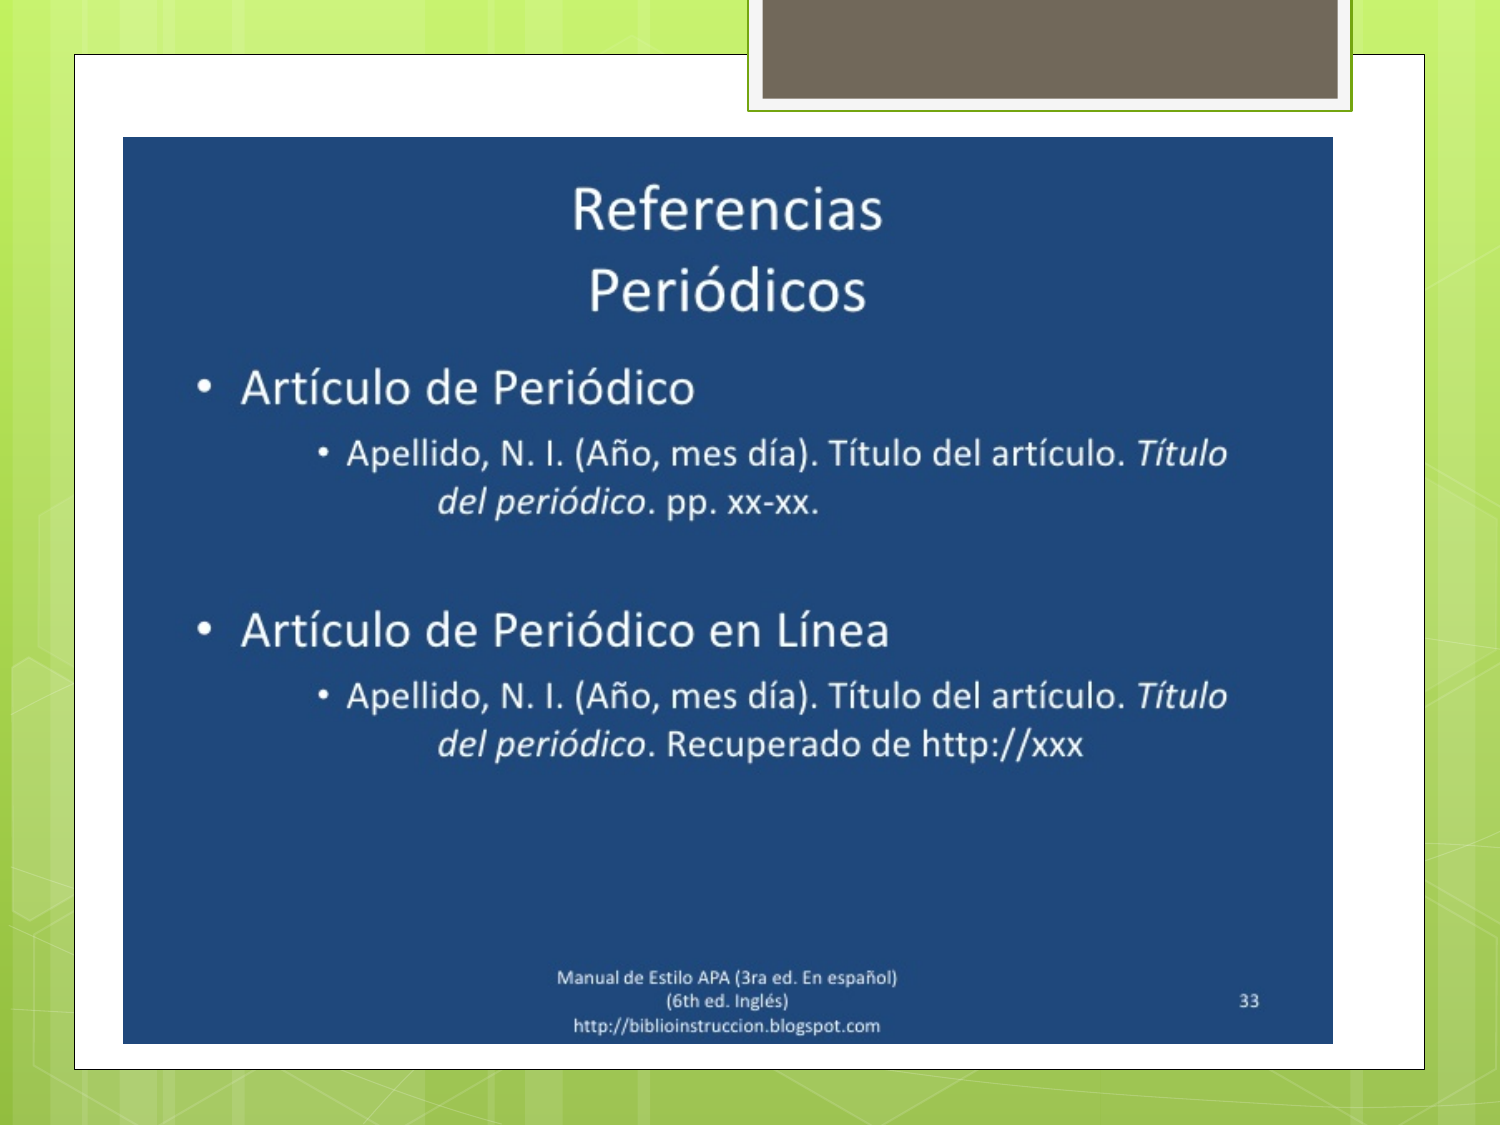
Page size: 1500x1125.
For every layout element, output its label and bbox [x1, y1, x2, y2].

picture [123, 136, 1333, 1044]
